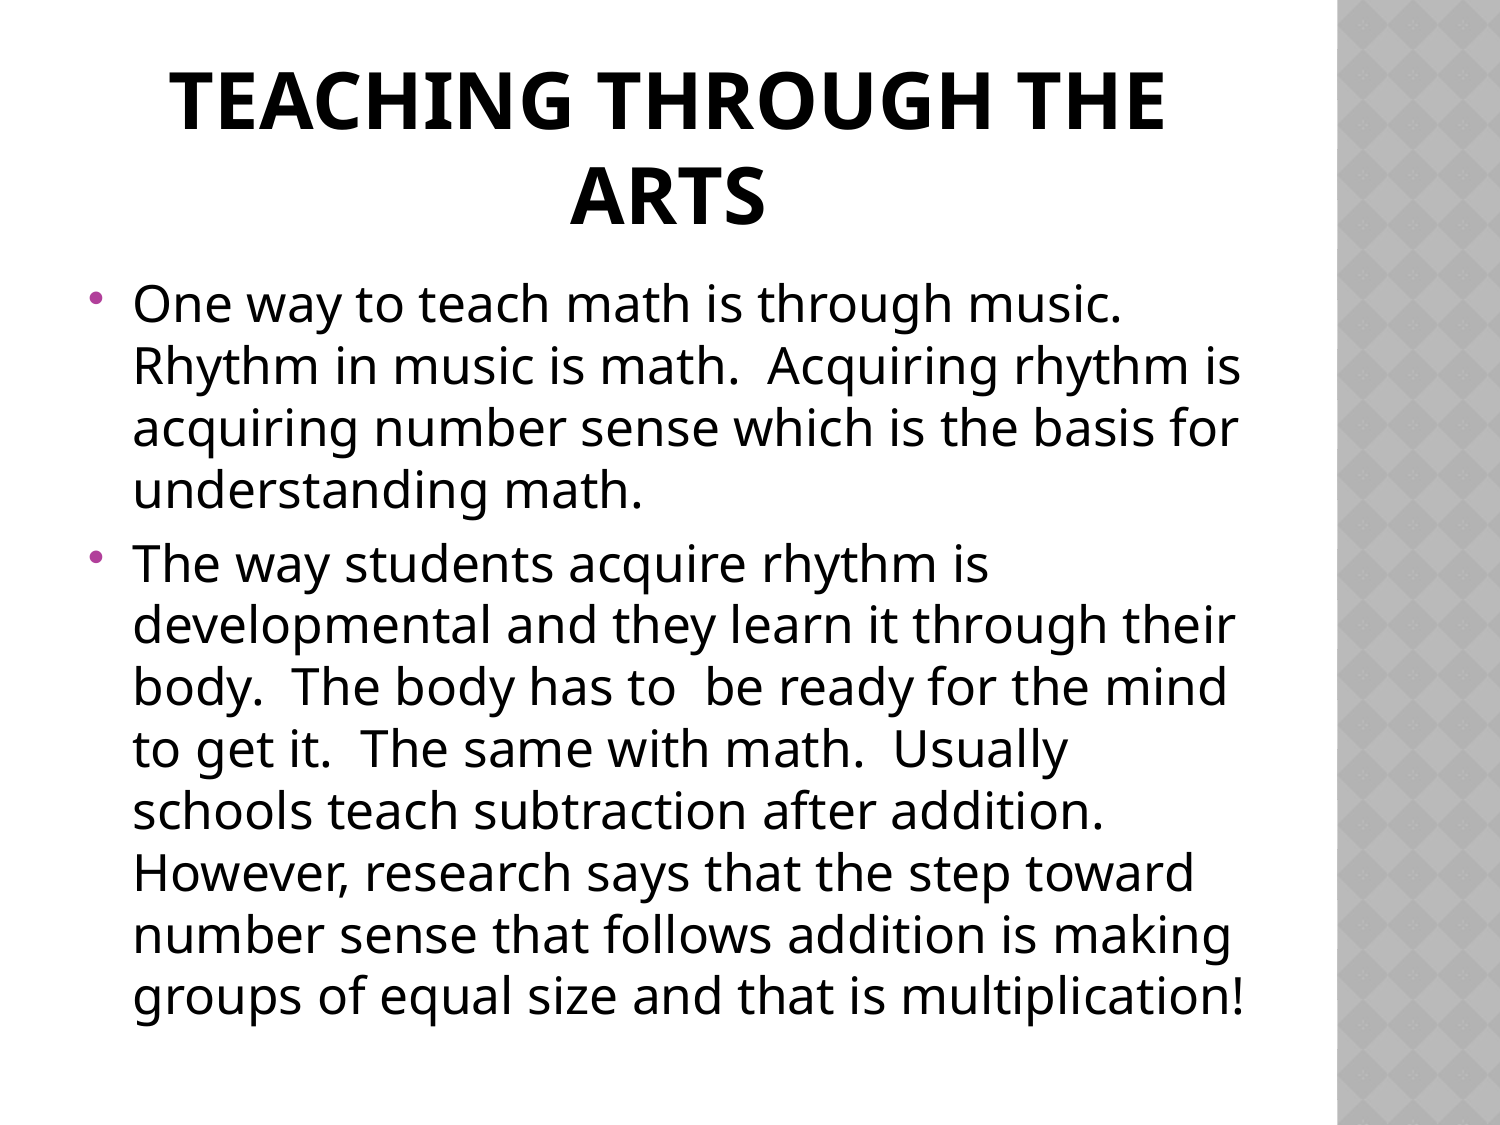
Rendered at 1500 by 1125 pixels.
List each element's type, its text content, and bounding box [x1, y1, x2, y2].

list One way to teach math is through music. Rhythm in music is math. Acquiring rhythm is acquiring number sense which is the basis for understanding math. The way students acquire rhythm is developmental and they learn it through their body. The body has to be ready for the mind to get it. The same with math. Usually schools teach subtraction after addition. However, research says that the step toward number sense that follows addition is making groups of equal size and that is multiplication! [75, 264, 1263, 1059]
title Teaching through the arts [75, 52, 1263, 240]
